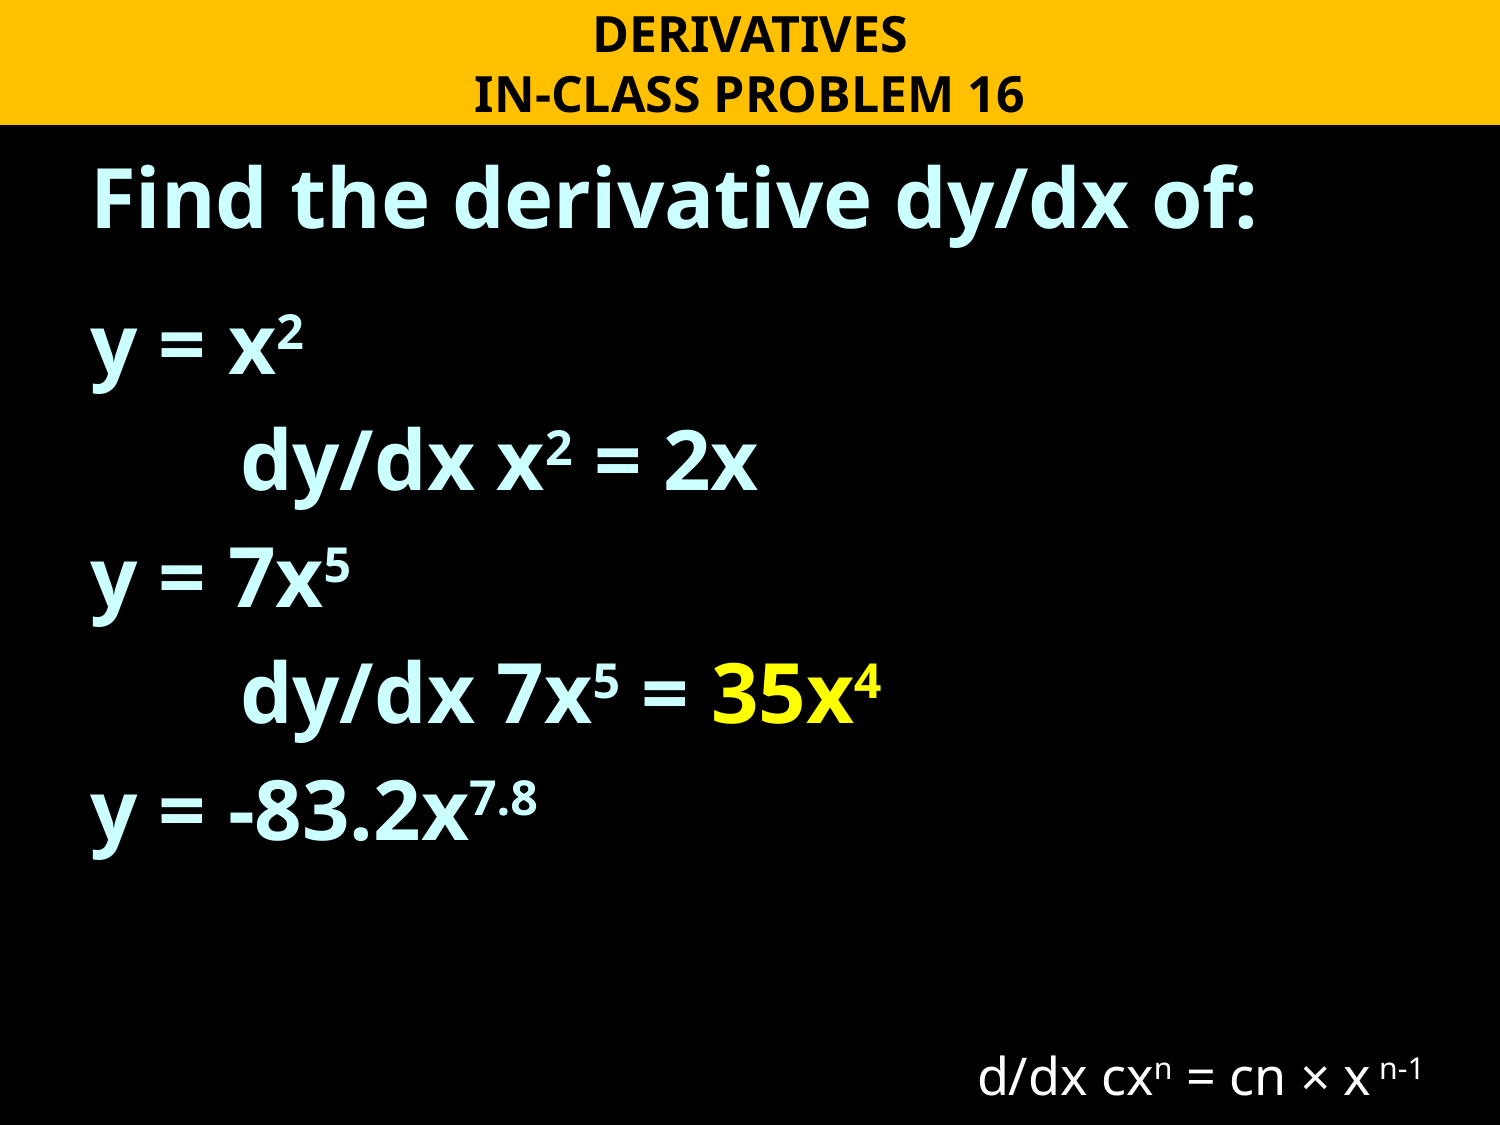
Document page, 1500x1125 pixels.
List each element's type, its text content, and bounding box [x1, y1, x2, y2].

text_box d/dx cxn = cn × x n-1 [962, 1035, 1500, 1114]
list Find the derivative dy/dx of: y = x2 dy/dx x2 = 2x y = 7x5 dy/dx 7x5 = 35x4 y = -83.2x7.8 [75, 137, 1500, 1063]
text_box DERIVATIVES IN-CLASS PROBLEM 16 [0, 0, 1500, 125]
